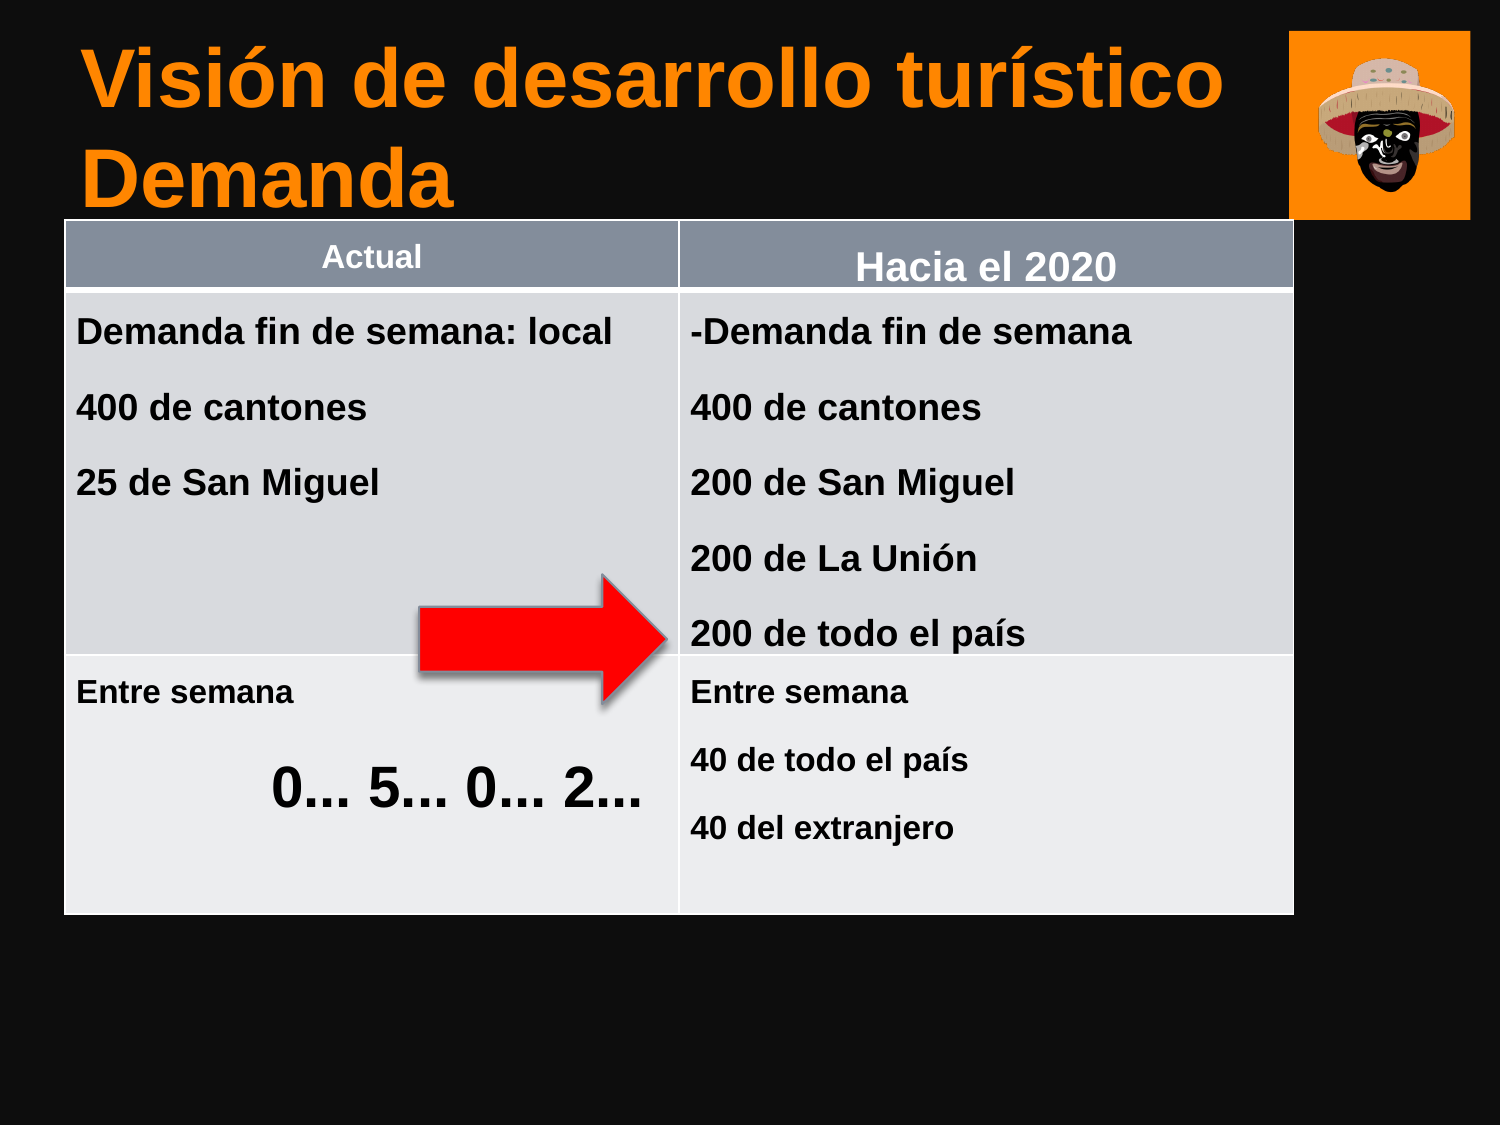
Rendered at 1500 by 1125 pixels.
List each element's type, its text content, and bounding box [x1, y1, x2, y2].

table_header Hacia el 2020 [680, 221, 1293, 287]
table_cell Entre semana 0... 5... 0... 2... [66, 656, 678, 913]
table_cell Demanda fin de semana: local 400 de cantones 25 de San Miguel [66, 293, 678, 654]
title Visión de desarrollo turístico Demanda [64, 0, 1265, 219]
text_box [418, 573, 668, 706]
table_header Actual [66, 221, 678, 287]
table_cell -Demanda fin de semana 400 de cantones 200 de San Miguel 200 de La Unión 200 de todo el país [680, 293, 1293, 654]
table_cell Entre semana 40 de todo el país 40 del extranjero [680, 656, 1293, 913]
